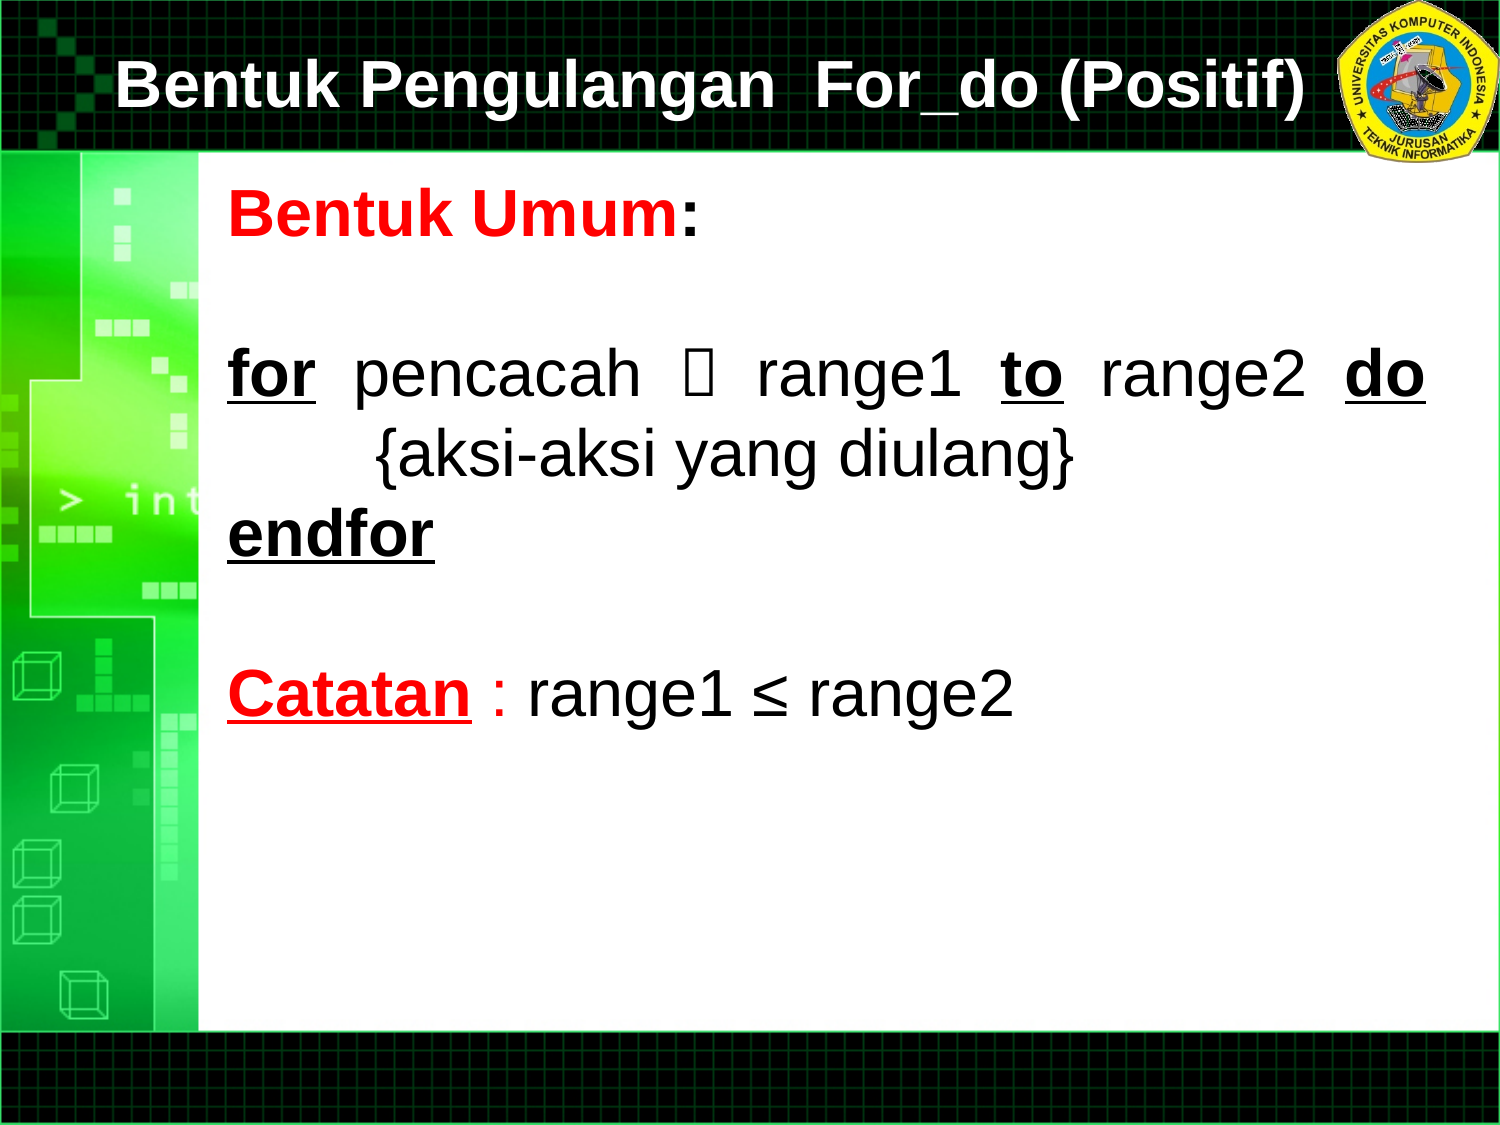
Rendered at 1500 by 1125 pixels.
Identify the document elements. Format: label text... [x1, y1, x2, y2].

list Bentuk Umum: for pencacah  range1 to range2 do {aksi-aksi yang diulang} endfor Catatan : range1 ≤ range2 [212, 162, 1488, 1013]
title Bentuk Pengulangan For_do (Positif) [99, 24, 1332, 138]
picture [0, 0, 1500, 1125]
